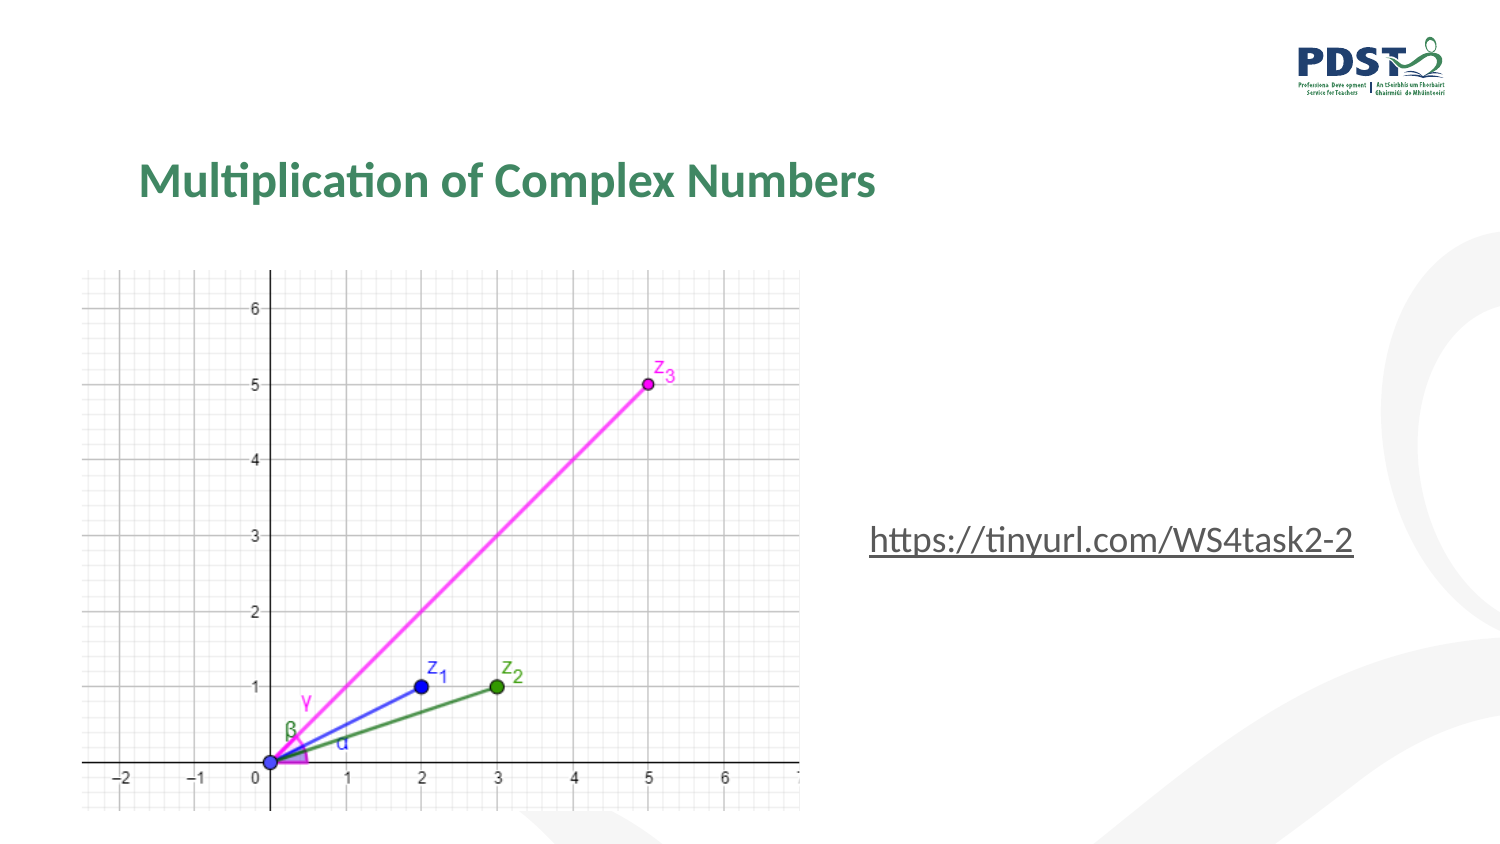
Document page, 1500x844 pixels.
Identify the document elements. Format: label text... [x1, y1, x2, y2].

list https://tinyurl.com/WS4task2-2 [817, 492, 1407, 670]
title Multiplication of Complex Numbers [63, 110, 1347, 208]
picture [81, 269, 800, 811]
